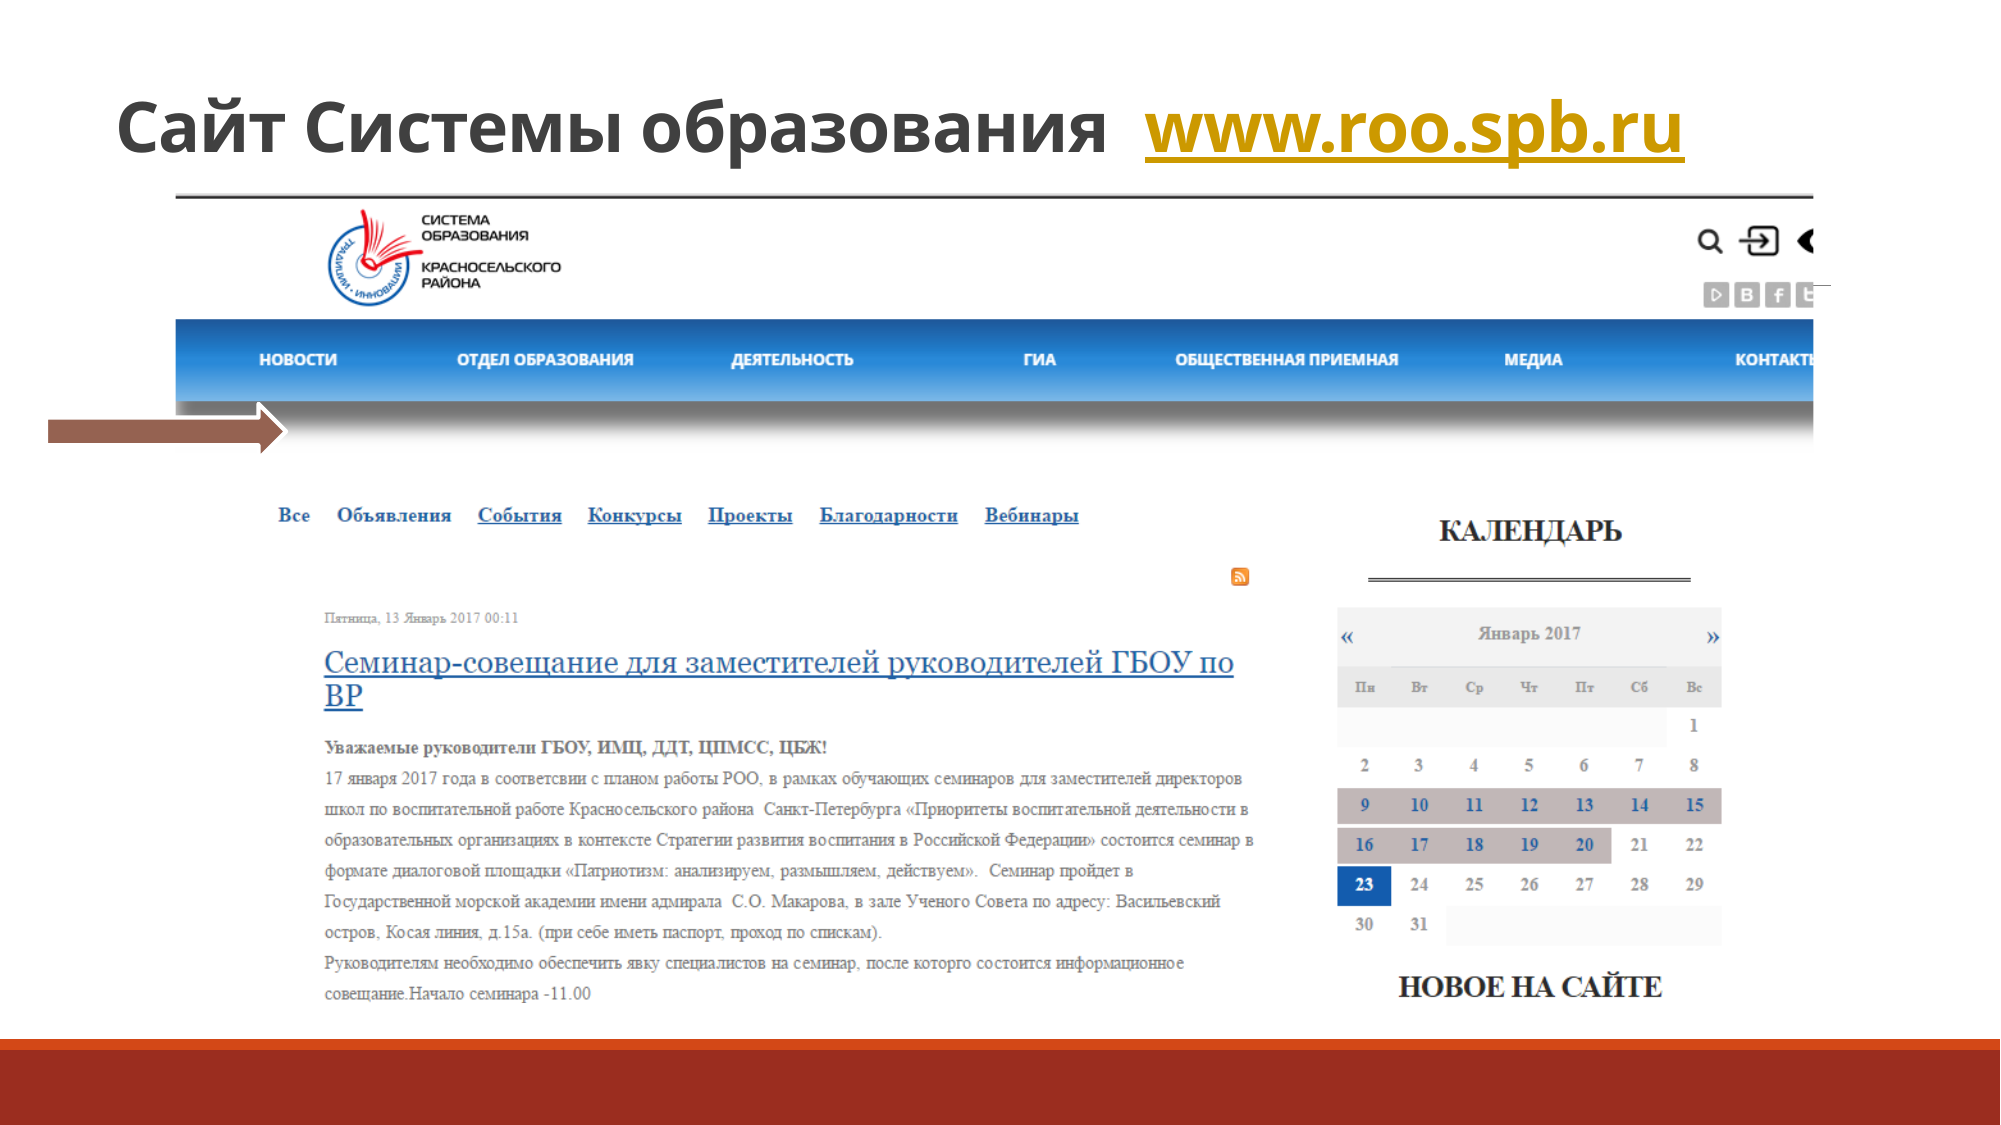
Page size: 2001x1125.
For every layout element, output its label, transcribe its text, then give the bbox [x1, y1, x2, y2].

text_box [44, 415, 171, 448]
title Сайт Системы образования www.roo.spb.ru [100, 17, 1751, 176]
picture [175, 193, 1814, 1004]
